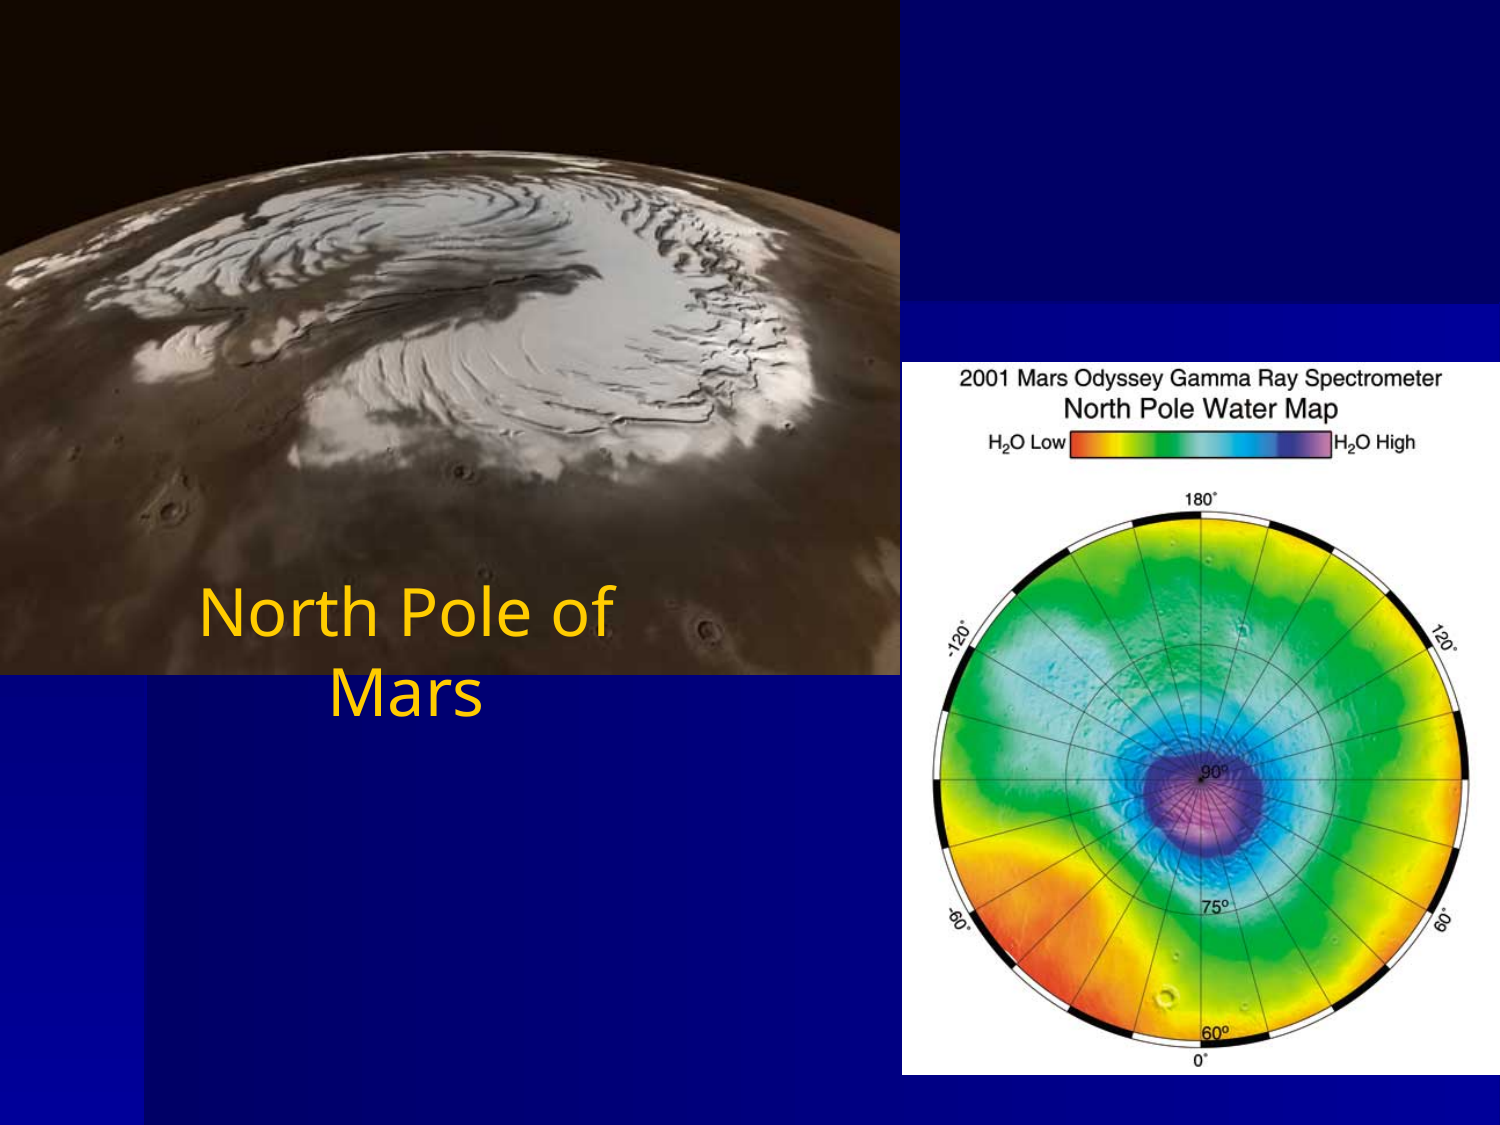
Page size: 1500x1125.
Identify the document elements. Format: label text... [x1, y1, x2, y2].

picture [902, 362, 1500, 1075]
picture [0, 0, 900, 675]
text_box North Pole of Mars [112, 675, 700, 738]
